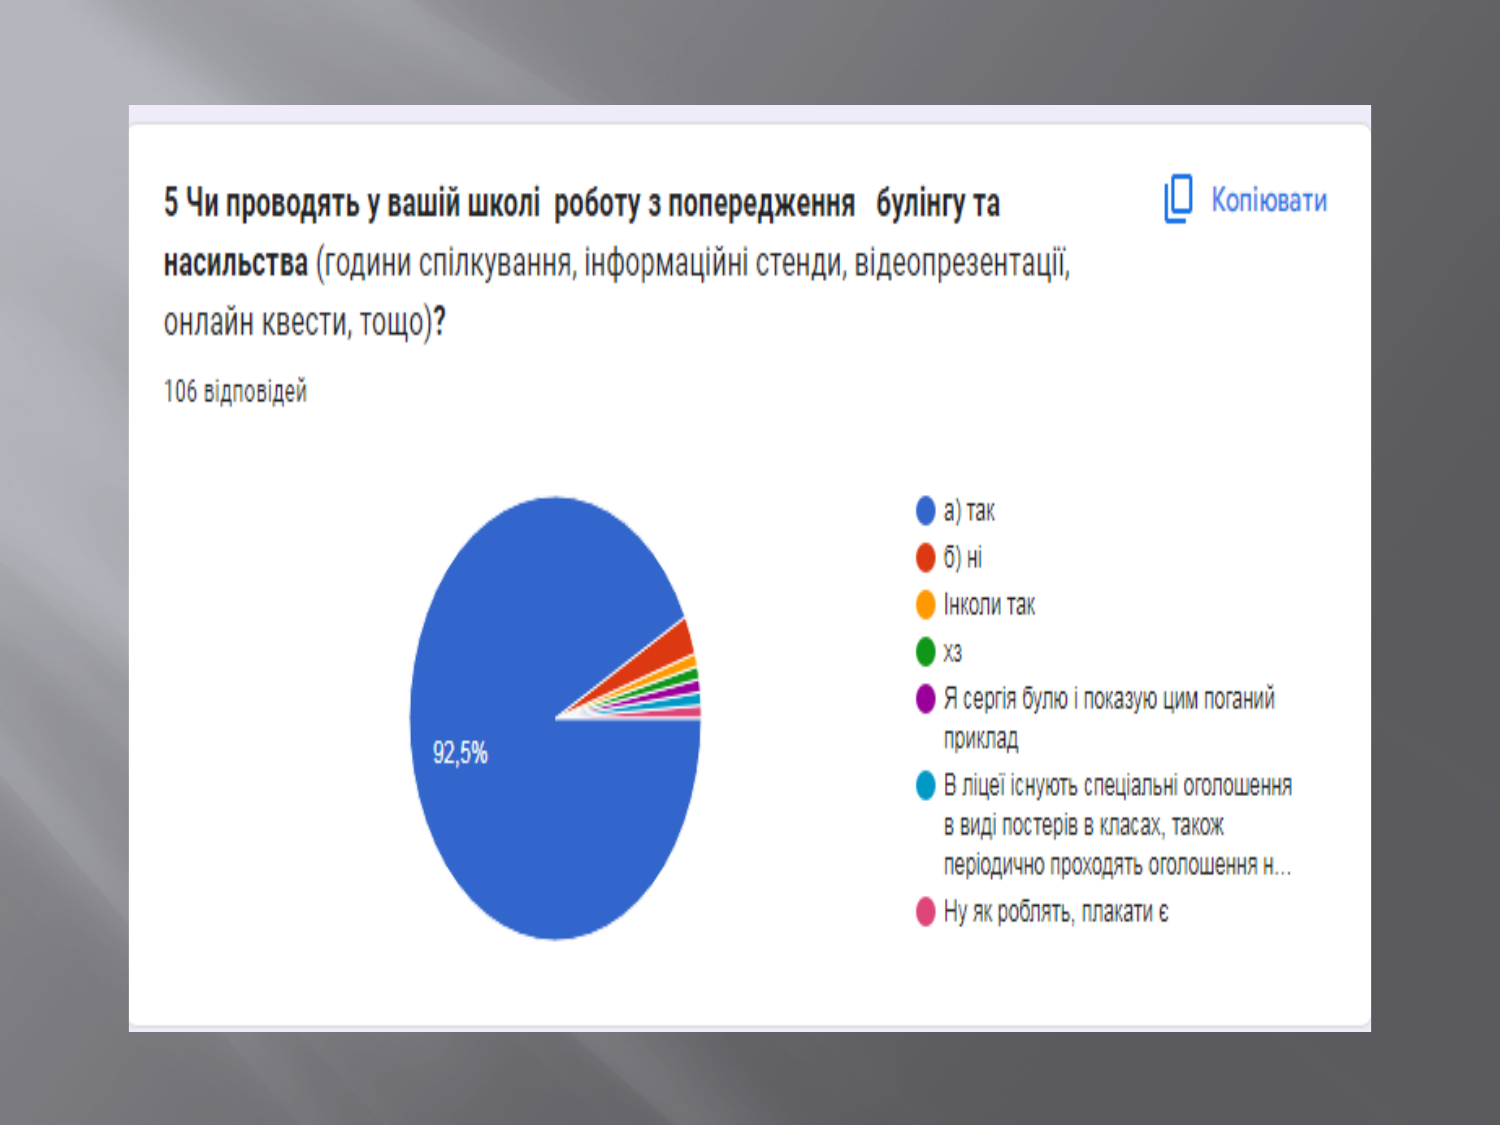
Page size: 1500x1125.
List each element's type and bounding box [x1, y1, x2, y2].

picture [128, 105, 1372, 1032]
